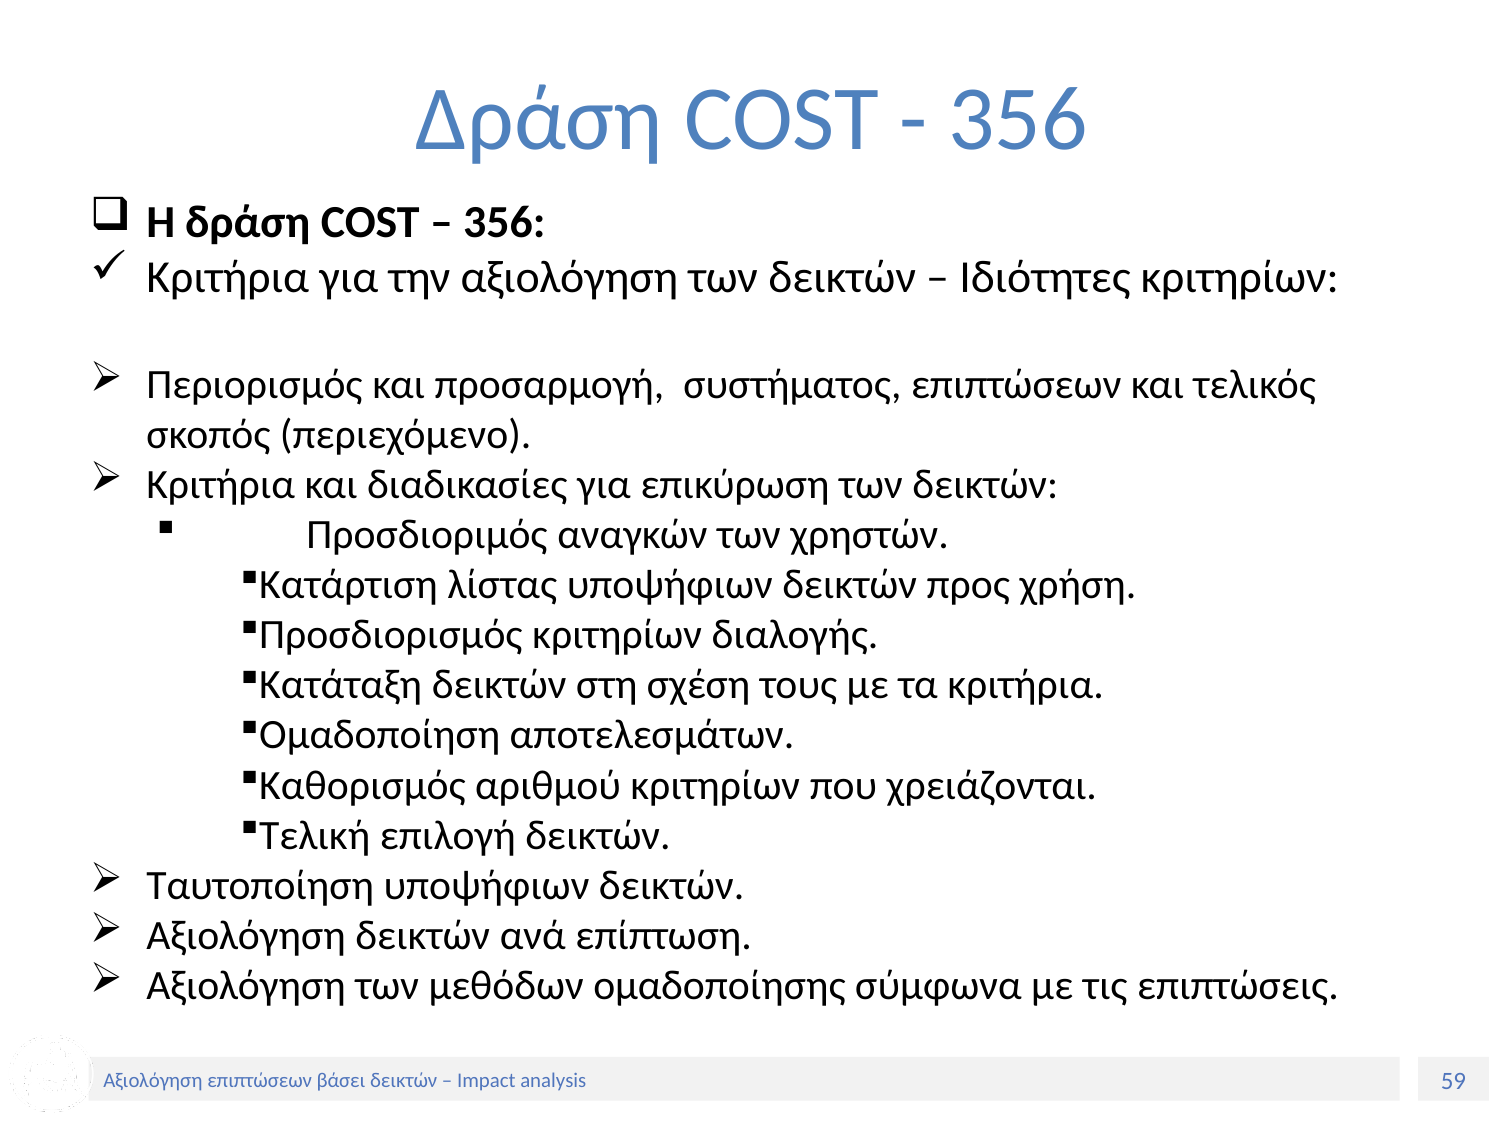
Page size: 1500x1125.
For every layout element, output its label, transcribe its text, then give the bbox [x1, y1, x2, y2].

list Η δράση COST – 356: Κριτήρια για την αξιολόγηση των δεικτών – Ιδιότητες κριτηρίων: Περιορισμός και προσαρμογή, συστήματος, επιπτώσεων και τελικός σκοπός (περιεχόμενο). Κριτήρια και διαδικασίες για επικύρωση των δεικτών: Προσδιοριμός αναγκών των χρηστών. Κατάρτιση λίστας υποψήφιων δεικτών προς χρήση. Προσδιορισμός κριτηρίων διαλογής. Κατάταξη δεικτών στη σχέση τους με τα κριτήρια. Ομαδοποίηση αποτελεσμάτων. Καθορισμός αριθμού κριτηρίων που χρειάζονται. Τελική επιλογή δεικτών. Ταυτοποίηση υποψήφιων δεικτών. Αξιολόγηση δεικτών ανά επίπτωση. Αξιολόγηση των μεθόδων ομαδοποίησης σύμφωνα με τις επιπτώσεις. [75, 184, 1425, 1059]
title Δράση COST - 356 [76, 54, 1427, 171]
